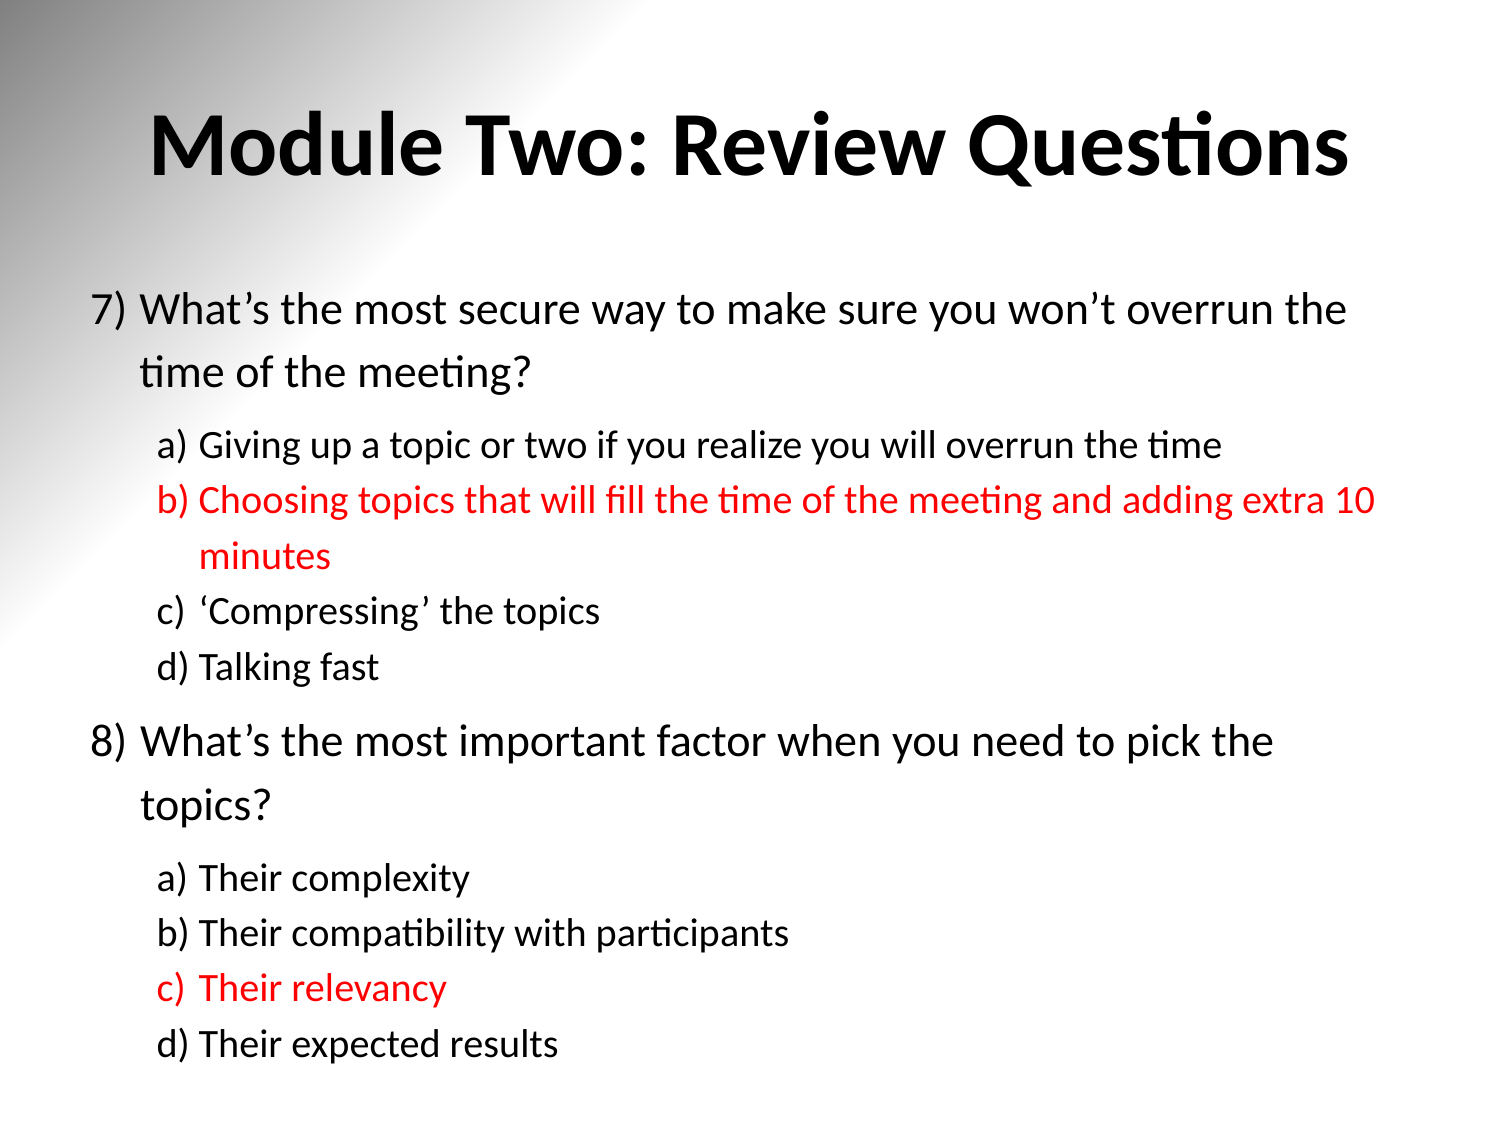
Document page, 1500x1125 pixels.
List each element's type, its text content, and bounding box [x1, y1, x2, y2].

list What’s the most secure way to make sure you won’t overrun the time of the meeting? Giving up a topic or two if you realize you will overrun the time Choosing topics that will fill the time of the meeting and adding extra 10 minutes ‘Compressing’ the topics Talking fast What’s the most important factor when you need to pick the topics? Their complexity Their compatibility with participants Their relevancy Their expected results [75, 262, 1425, 1075]
title Module Two: Review Questions [75, 45, 1425, 233]
